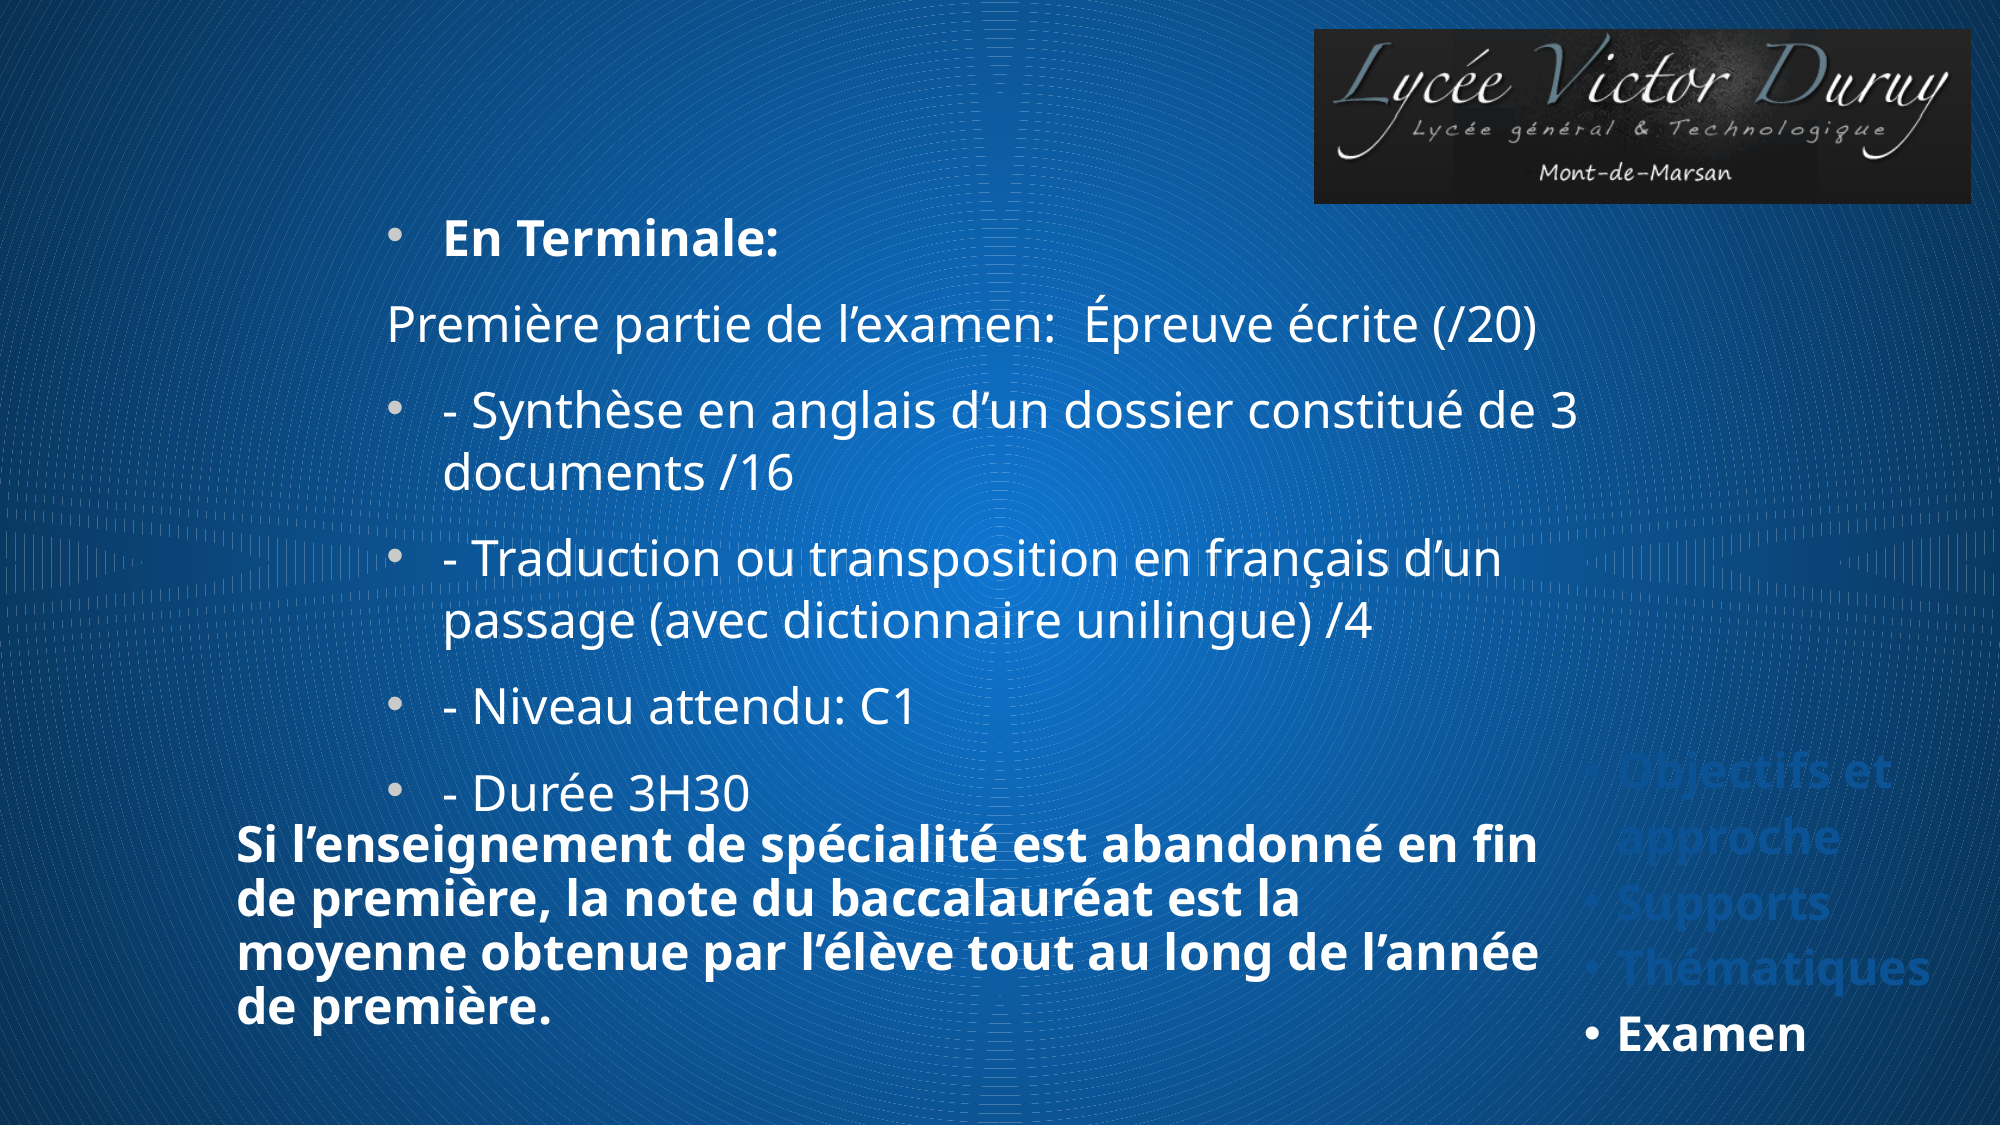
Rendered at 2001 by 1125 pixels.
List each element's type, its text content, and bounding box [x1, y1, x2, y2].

text_box Si l’enseignement de spécialité est abandonné en fin de première, la note du baccalauréat est la moyenne obtenue par l’élève tout au long de l’année de première. [221, 804, 1561, 1085]
picture [1314, 29, 1971, 204]
subtitle En Terminale: Première partie de l’examen: Épreuve écrite (/20) - Synthèse en anglais d’un dossier constitué de 3 documents /16 - Traduction ou transposition en français d’un passage (avec dictionnaire unilingue) /4 - Niveau attendu: C1 - Durée 3H30 [371, 199, 1629, 804]
text_box Objectifs et approche Supports Thématiques Examen [1560, 729, 1970, 1079]
